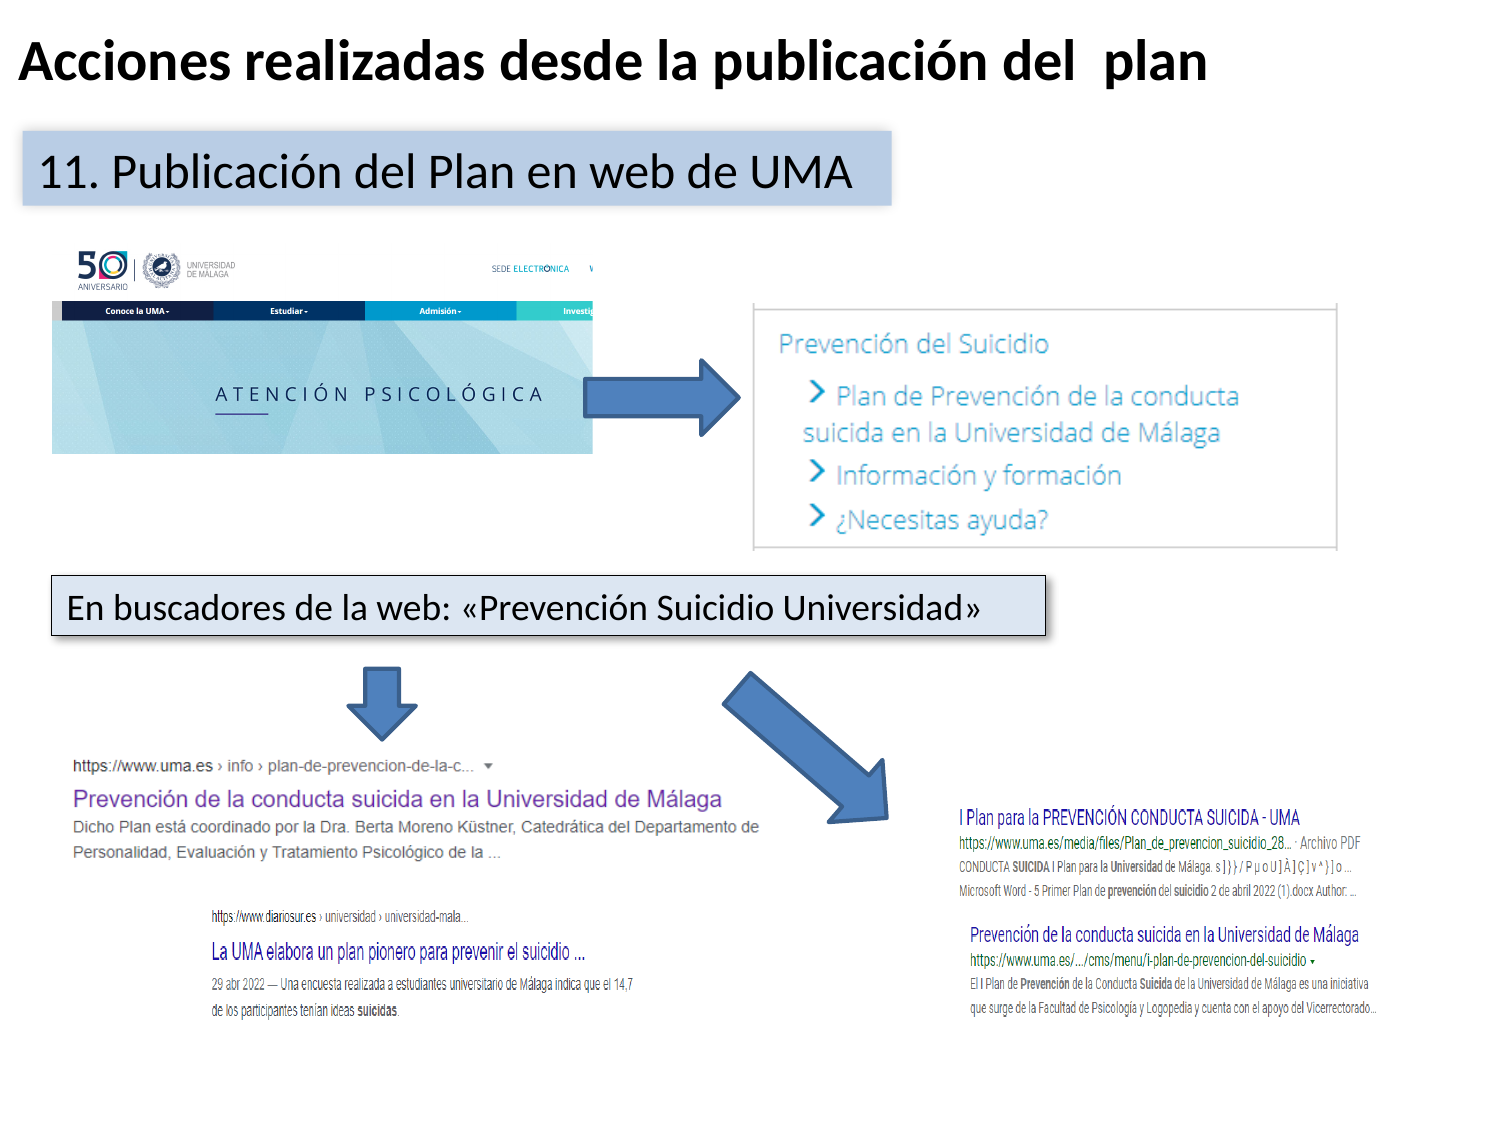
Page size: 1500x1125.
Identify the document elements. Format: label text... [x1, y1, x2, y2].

picture [190, 886, 641, 1041]
text_box [721, 670, 889, 825]
text_box En buscadores de la web: «Prevención Suicidio Universidad» [51, 575, 1046, 636]
text_box 11. Publicación del Plan en web de UMA [22, 130, 892, 206]
text_box [346, 666, 418, 742]
text_box [599, 358, 741, 437]
picture [51, 243, 593, 454]
picture [938, 772, 1428, 1037]
picture [53, 750, 782, 885]
text_box Acciones realizadas desde la publicación del plan [3, 0, 1500, 114]
picture [750, 303, 1341, 551]
